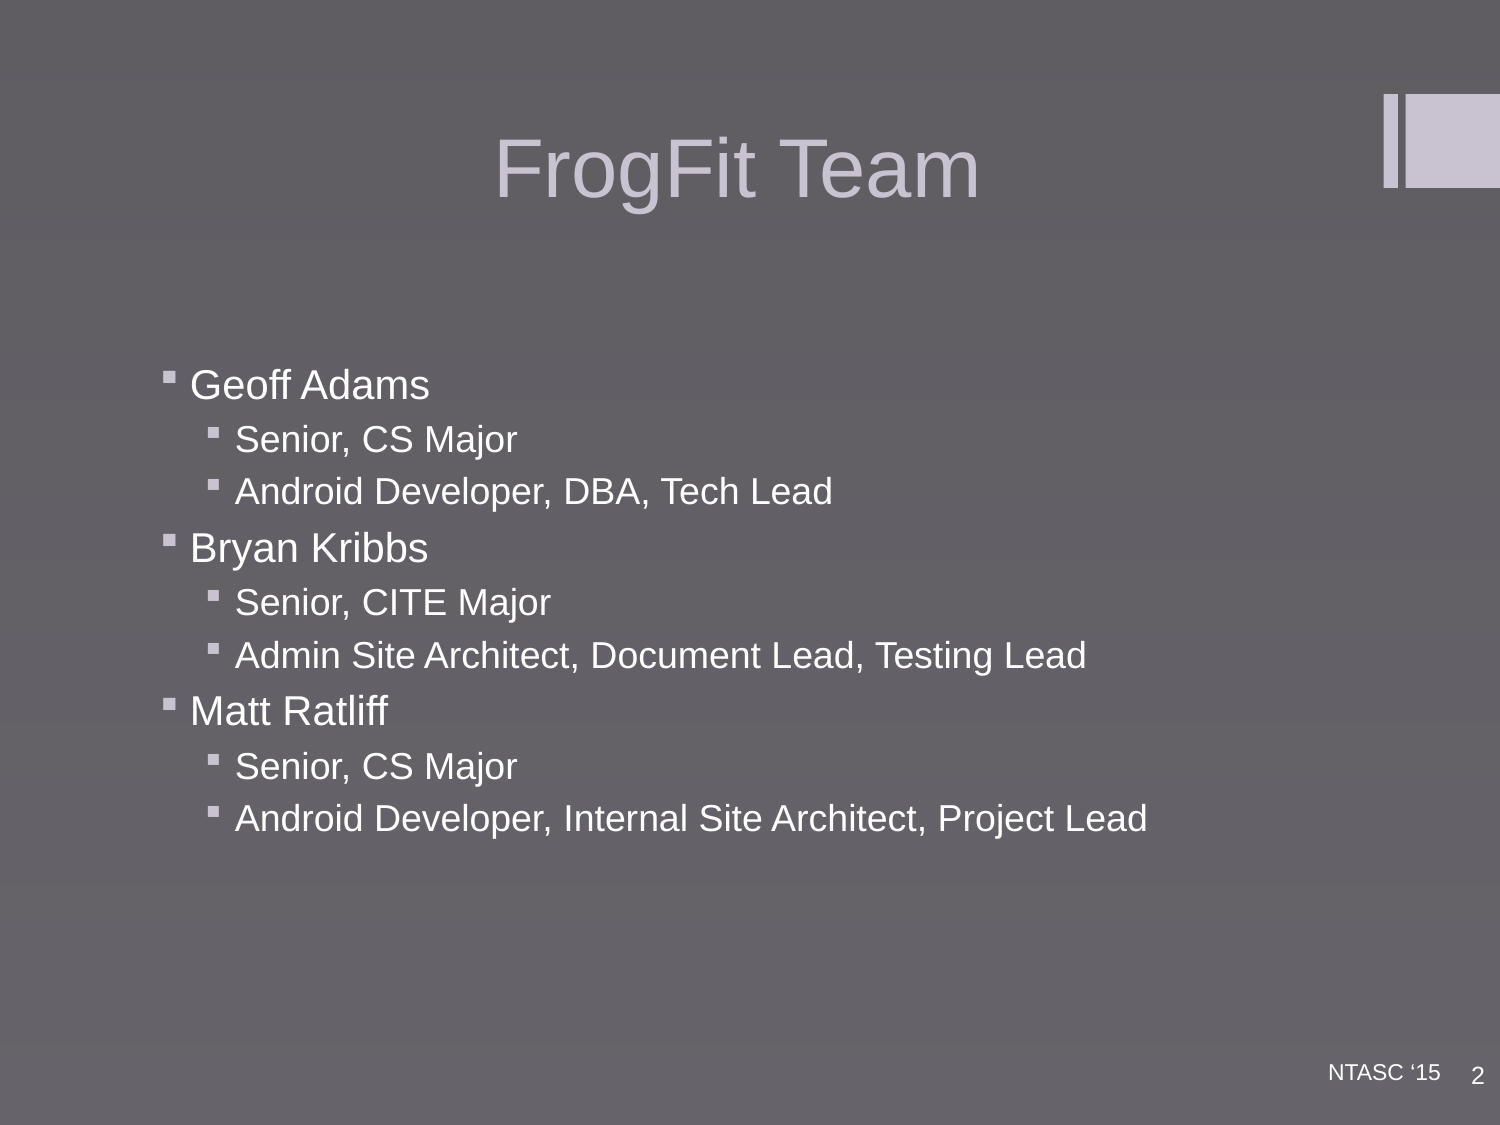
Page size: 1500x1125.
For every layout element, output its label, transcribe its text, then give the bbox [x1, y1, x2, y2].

title FrogFit Team [137, 87, 1338, 222]
slide_number 2 [1345, 1050, 1500, 1100]
text_box NTASC ‘15 [1313, 1050, 1456, 1093]
list Geoff Adams Senior, CS Major Android Developer, DBA, Tech Lead Bryan Kribbs Senior, CITE Major Admin Site Architect, Document Lead, Testing Lead Matt Ratliff Senior, CS Major Android Developer, Internal Site Architect, Project Lead [137, 350, 1338, 931]
